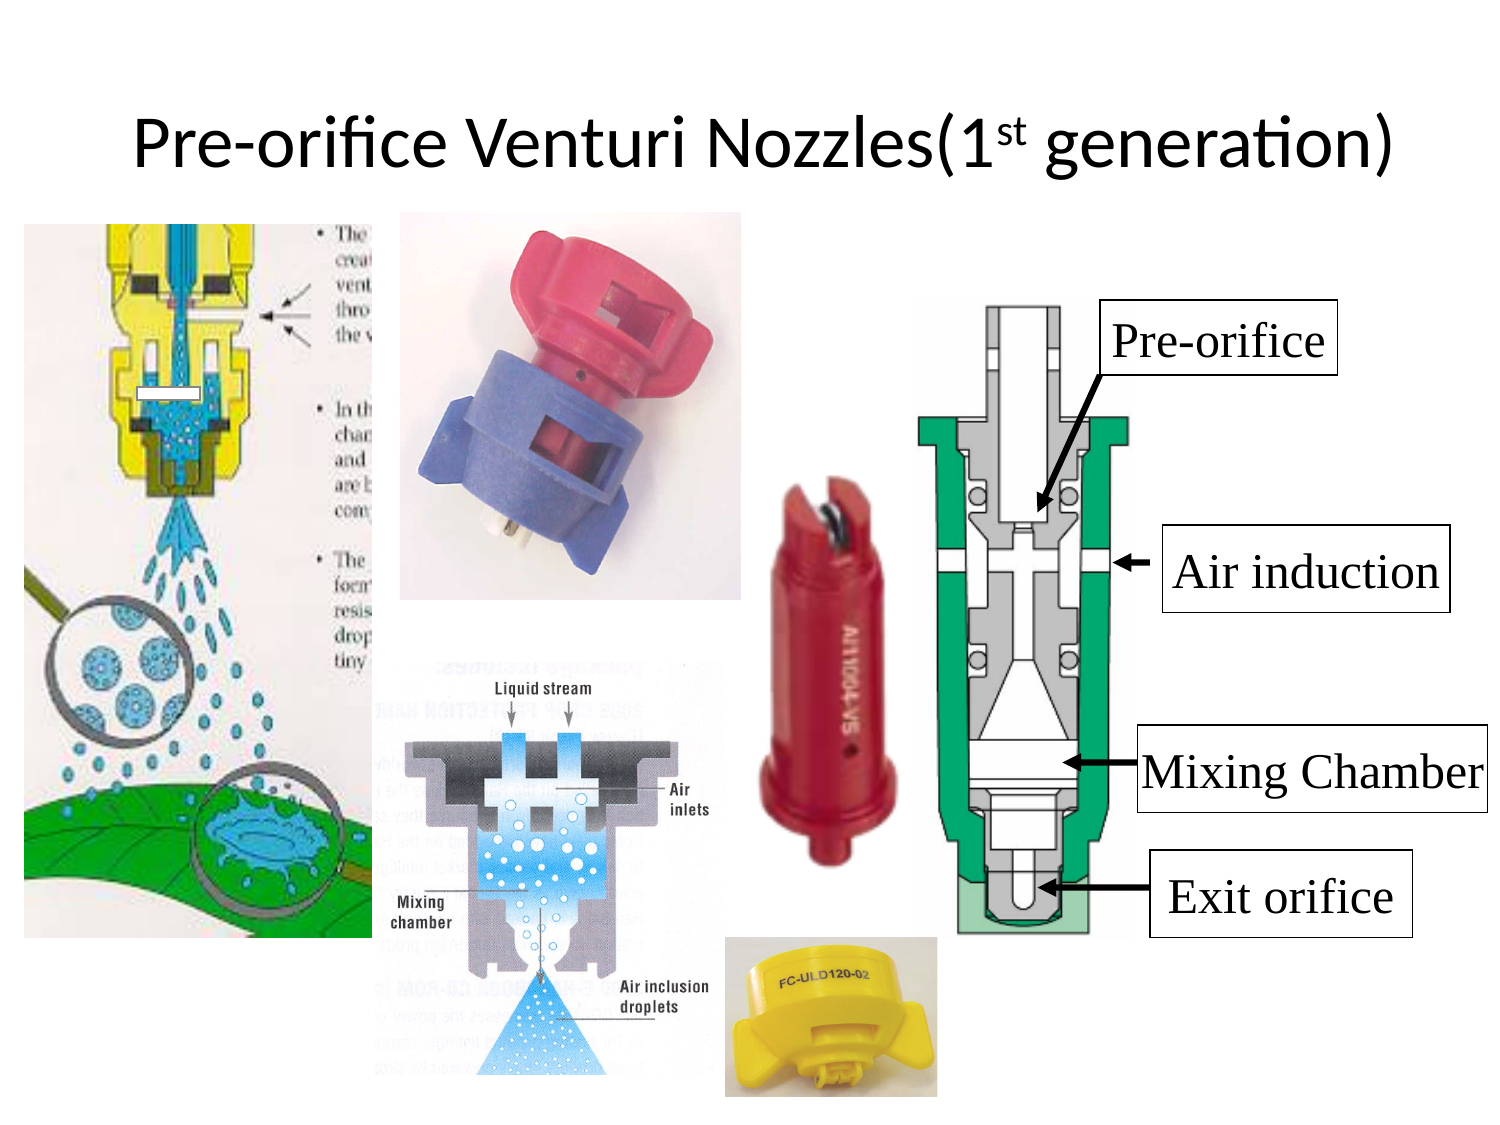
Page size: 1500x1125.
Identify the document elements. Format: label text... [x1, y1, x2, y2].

text_box Pre-orifice [1134, 299, 1338, 375]
picture [24, 224, 372, 938]
text_box Air induction [1162, 524, 1450, 613]
text_box Mixing Chamber [1137, 724, 1488, 813]
picture [374, 212, 1134, 1098]
text_box Exit orifice [1149, 849, 1413, 938]
title Pre-orifice Venturi Nozzles(1st generation) [66, 75, 1463, 200]
